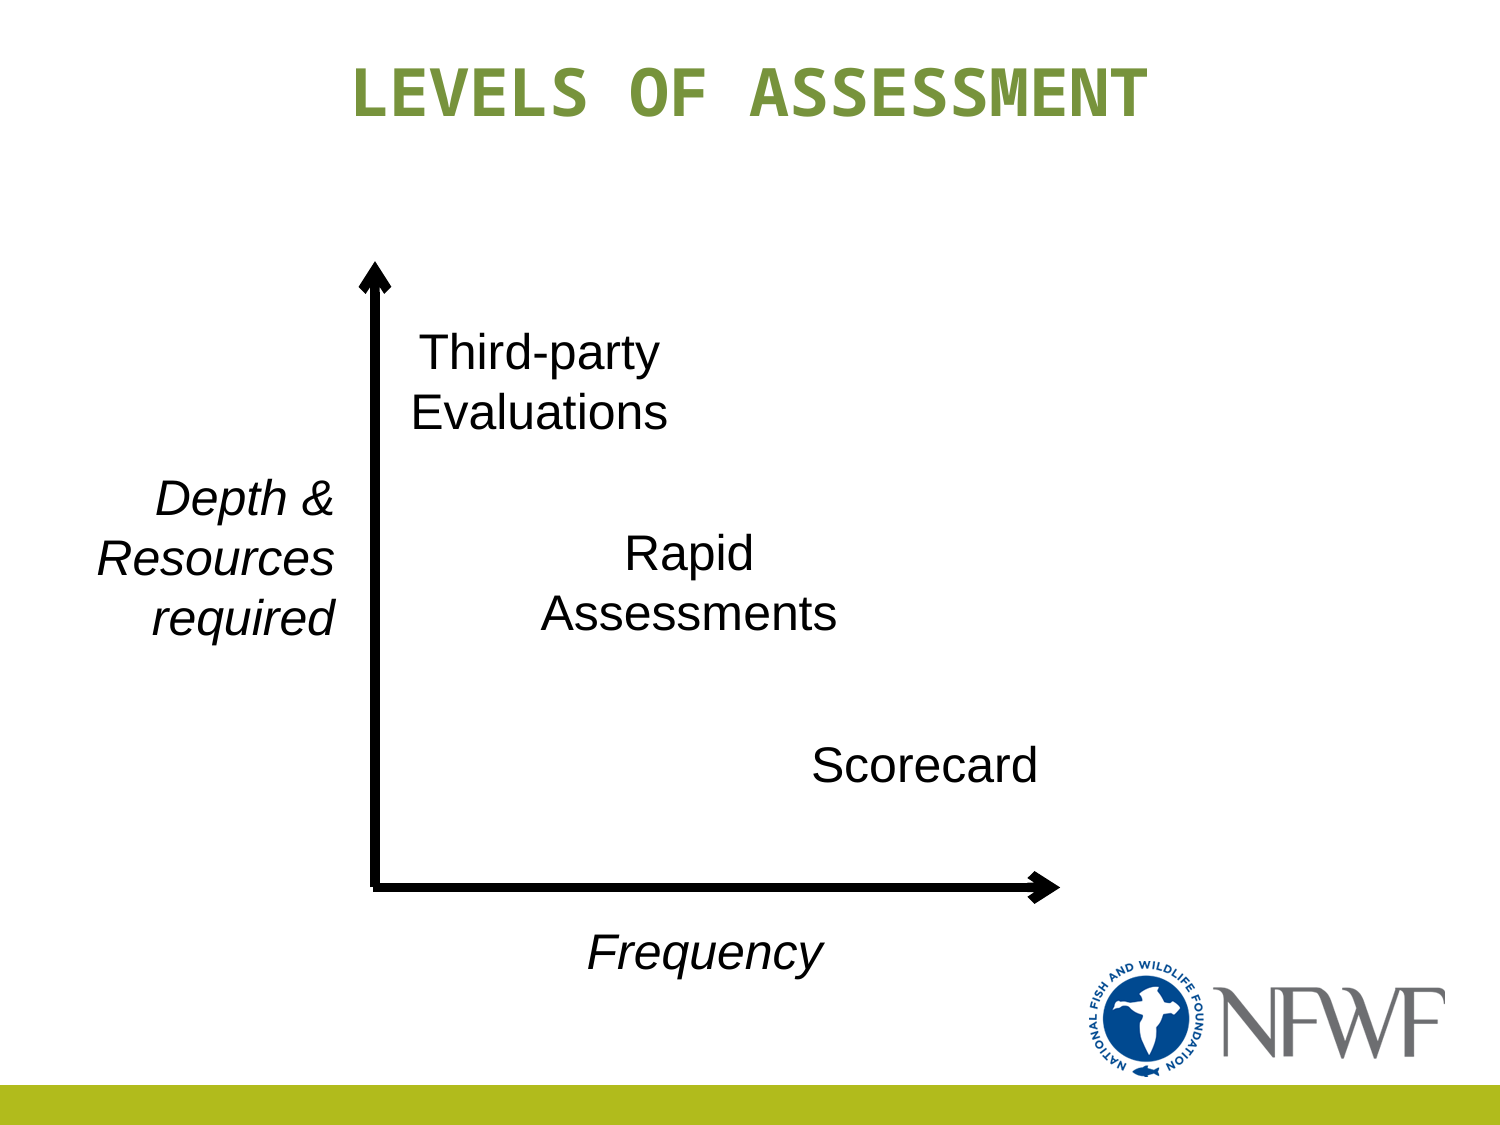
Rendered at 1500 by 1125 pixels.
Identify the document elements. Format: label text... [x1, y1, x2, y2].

picture [0, 862, 1500, 1125]
text_box Depth & Resources required [66, 457, 350, 653]
text_box Frequency [553, 911, 838, 987]
text_box Scorecard [774, 725, 1075, 825]
text_box Rapid Assessments [503, 512, 875, 638]
text_box Levels of Assessment [0, 0, 1500, 138]
text_box Third-party Evaluations [387, 312, 692, 489]
